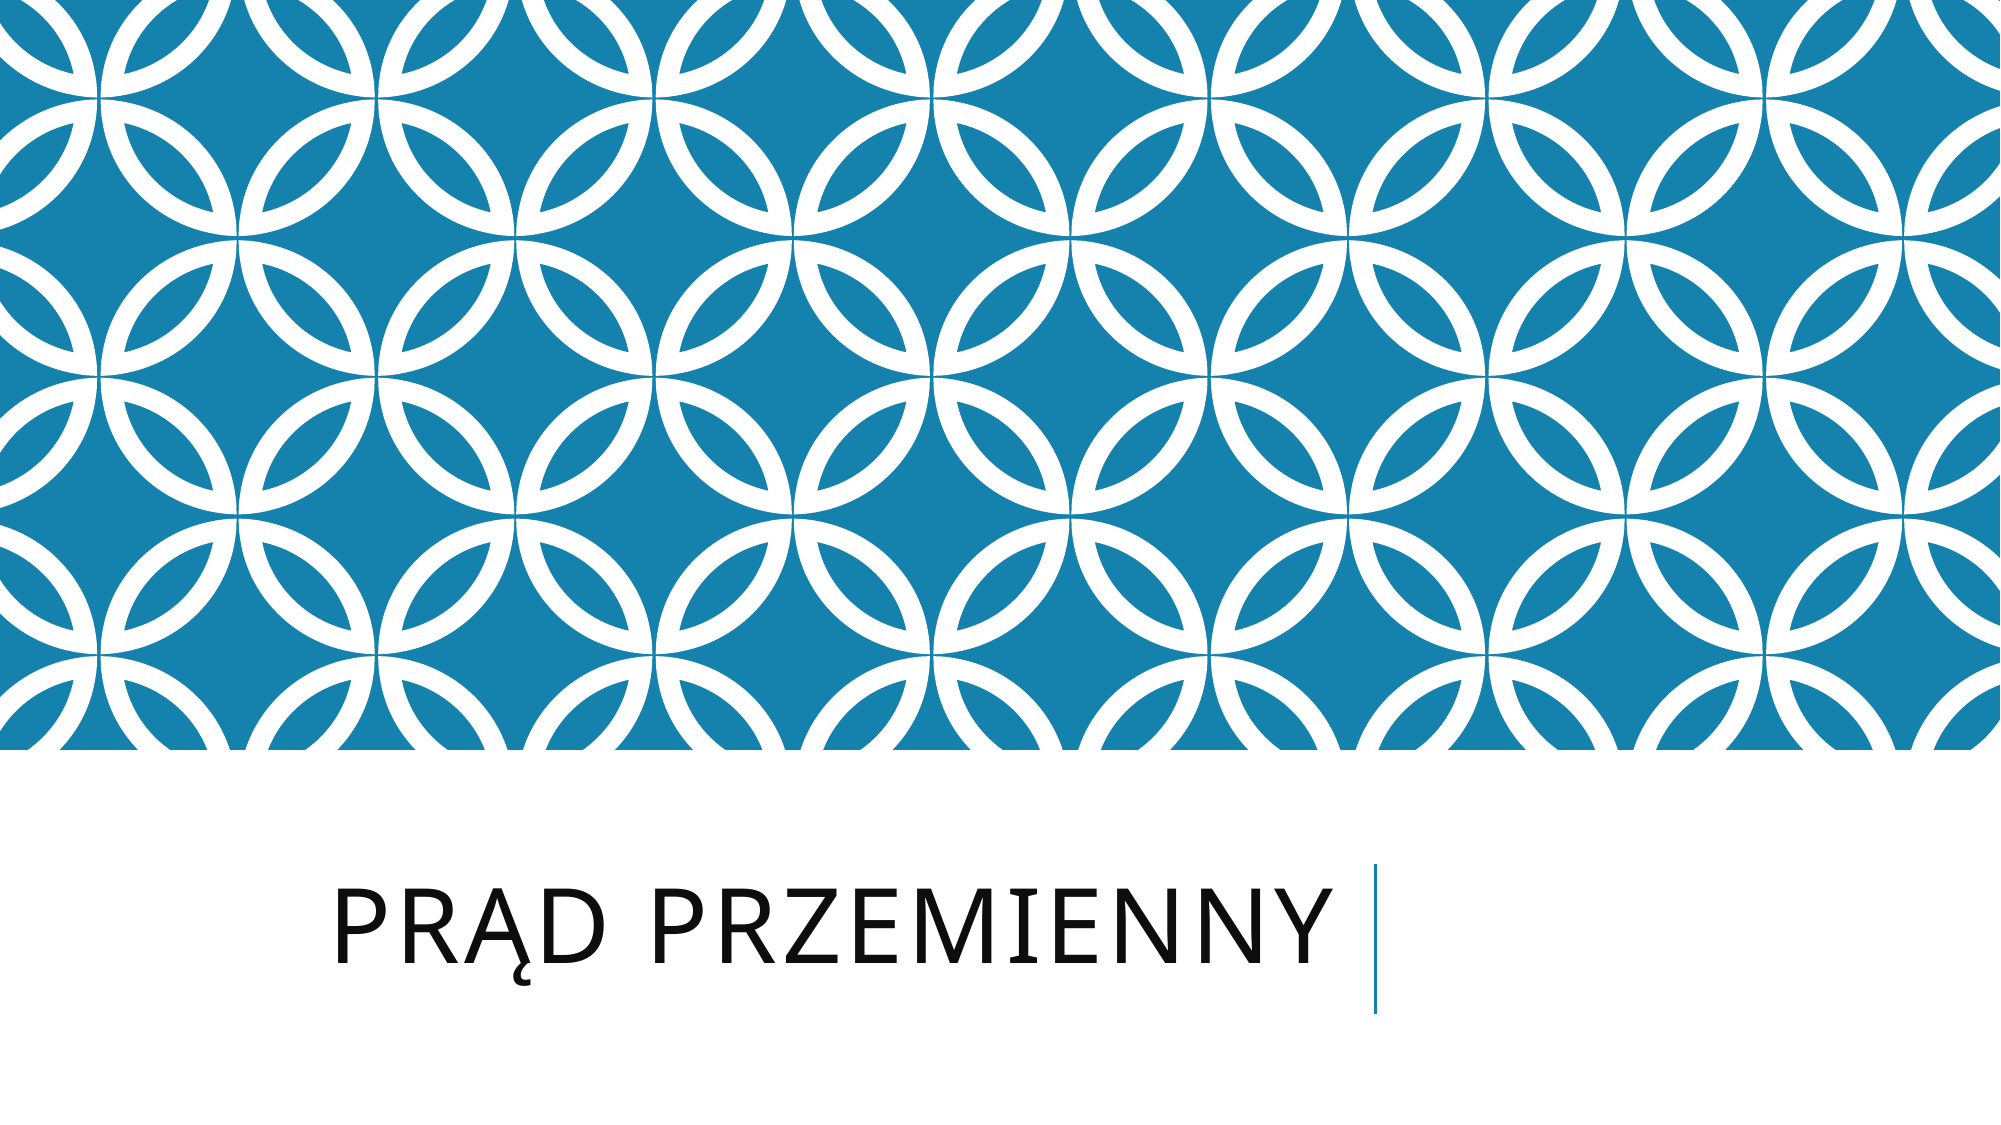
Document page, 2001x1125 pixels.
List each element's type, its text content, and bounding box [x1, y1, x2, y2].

title Prąd przemienny [75, 813, 1350, 1054]
